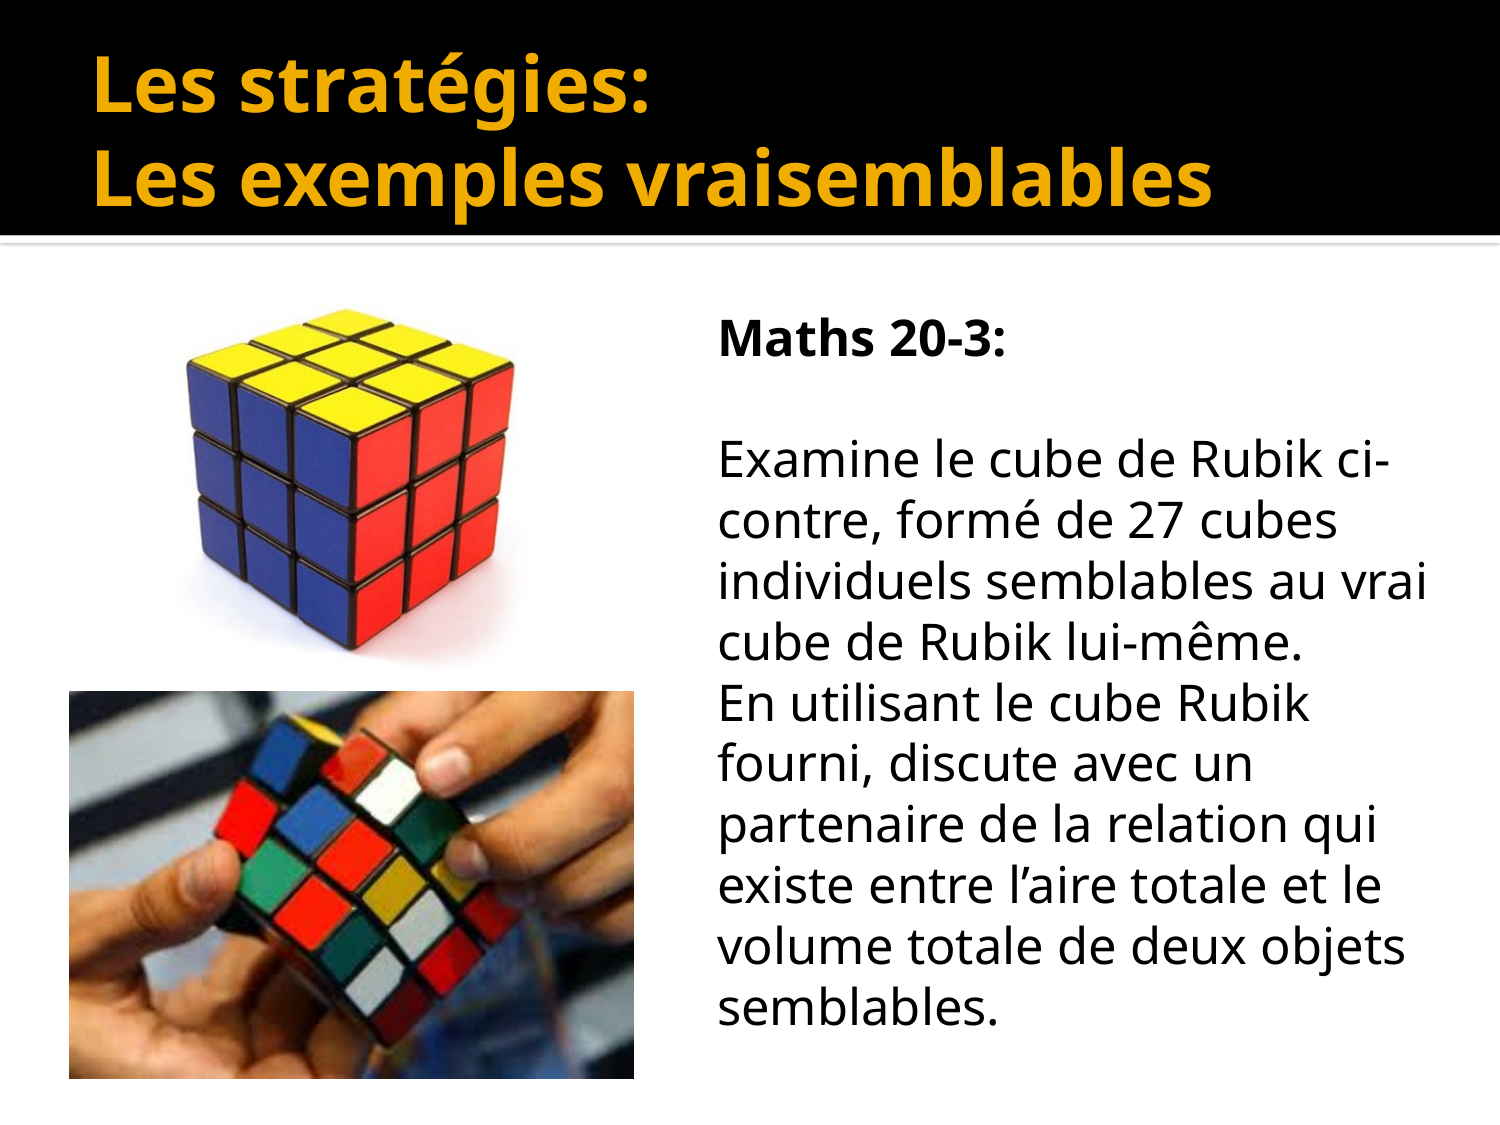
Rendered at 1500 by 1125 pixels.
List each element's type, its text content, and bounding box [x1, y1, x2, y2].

title Les stratégies: Les exemples vraisemblables [75, 25, 1425, 231]
picture [173, 302, 531, 669]
list Maths 20-3: Examine le cube de Rubik ci-contre, formé de 27 cubes individuels semblables au vrai cube de Rubik lui-même. En utilisant le cube Rubik fourni, discute avec un partenaire de la relation qui existe entre l’aire totale et le volume totale de deux objets semblables. [690, 290, 1449, 1050]
picture [69, 691, 634, 1079]
